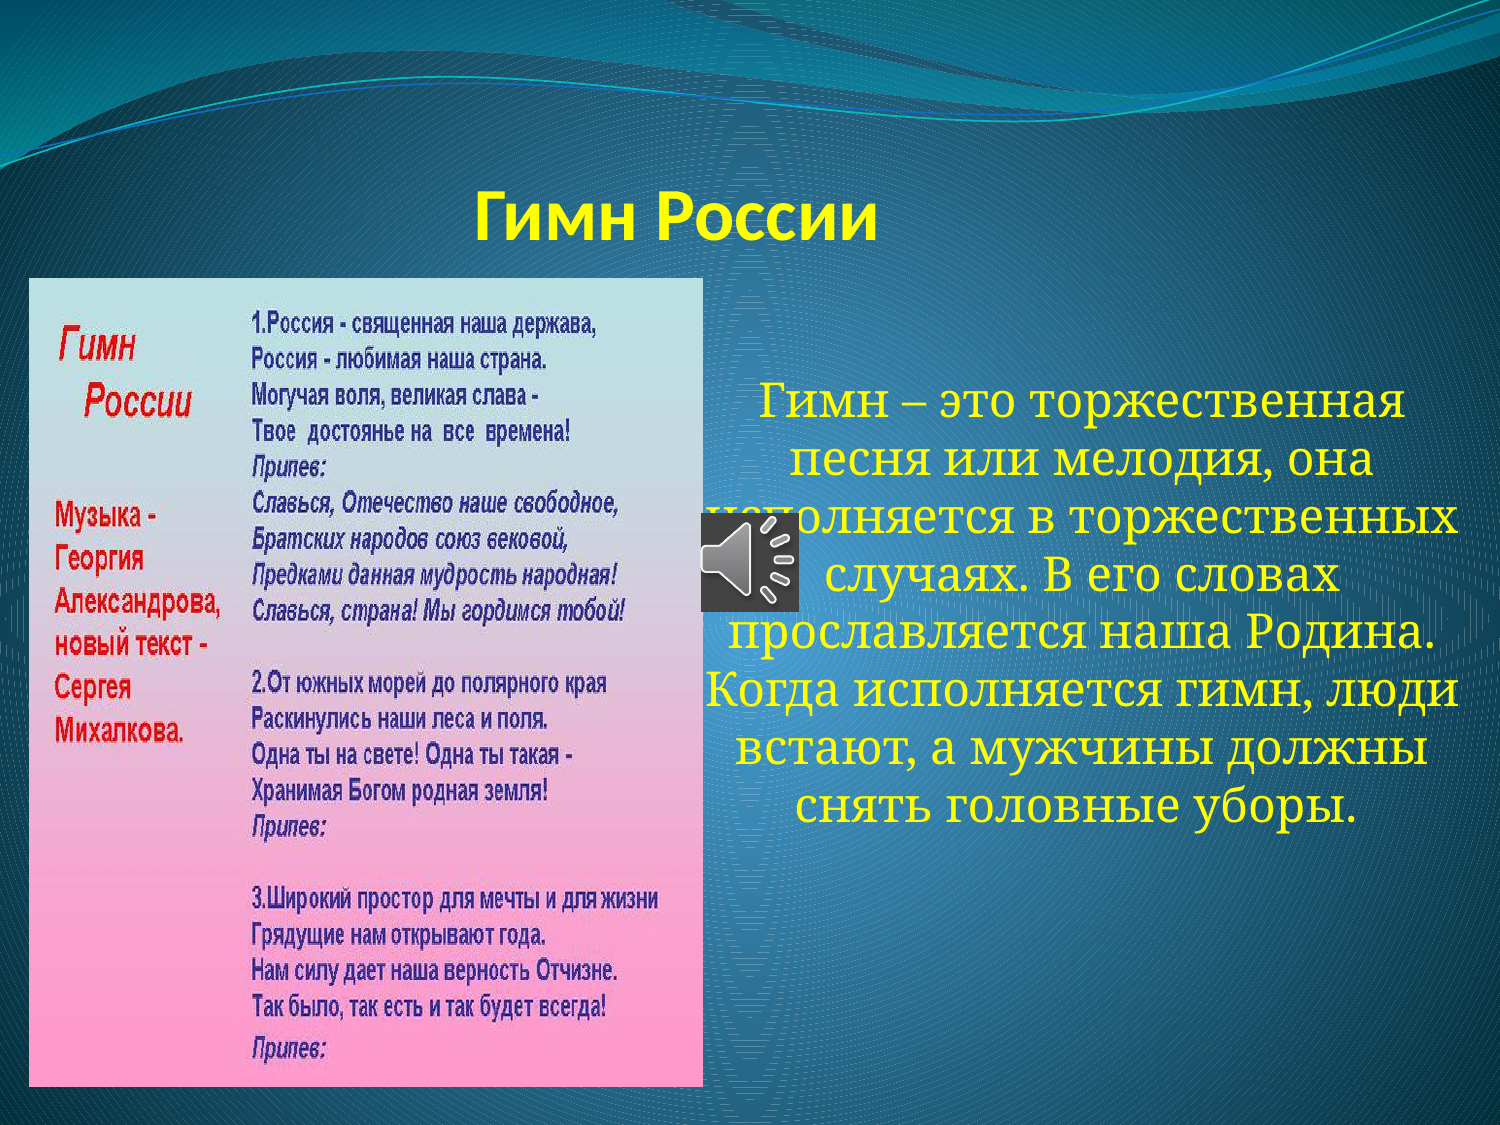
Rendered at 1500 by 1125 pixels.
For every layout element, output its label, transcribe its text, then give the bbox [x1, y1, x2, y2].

picture [29, 278, 703, 1087]
subtitle Гимн – это торжественная песня или мелодия, она исполняется в торжественных случаях. В его словах прославляется наша Родина. Когда исполняется гимн, люди встают, а мужчины должны снять головные уборы. [713, 361, 1472, 858]
title Гимн России [277, 149, 1081, 256]
picture [699, 512, 801, 613]
